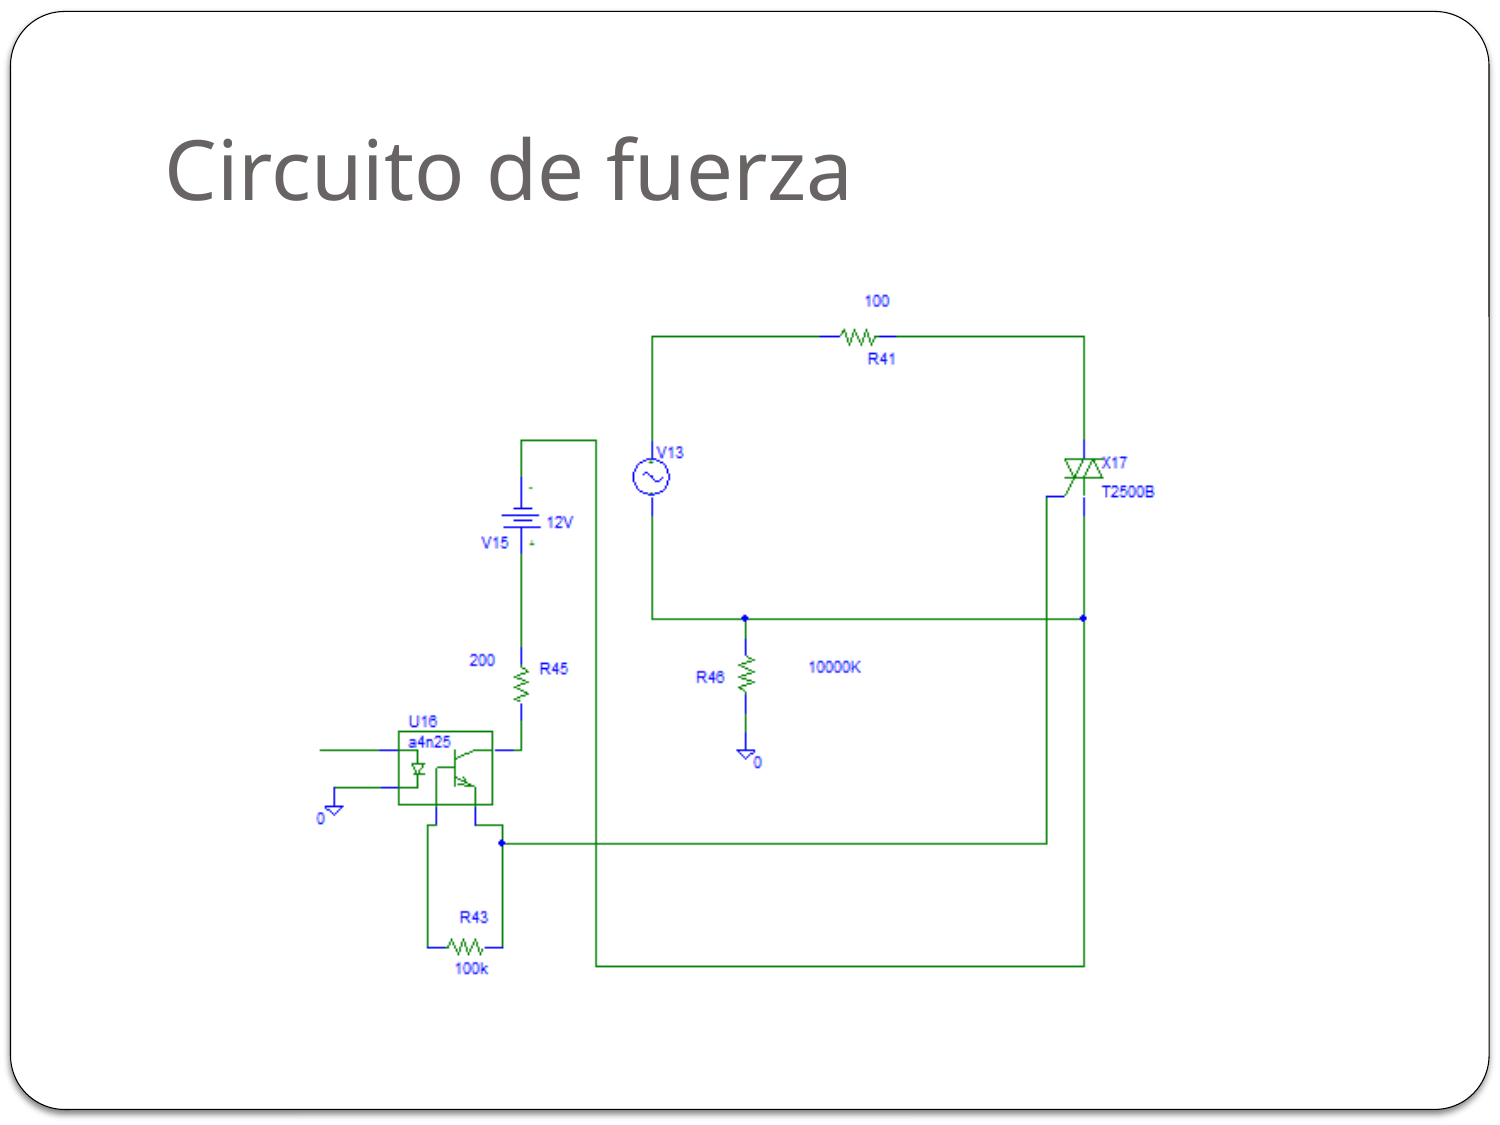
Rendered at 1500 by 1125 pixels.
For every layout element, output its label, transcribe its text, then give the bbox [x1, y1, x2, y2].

title Circuito de fuerza [150, 45, 1425, 233]
picture [229, 256, 1189, 1000]
